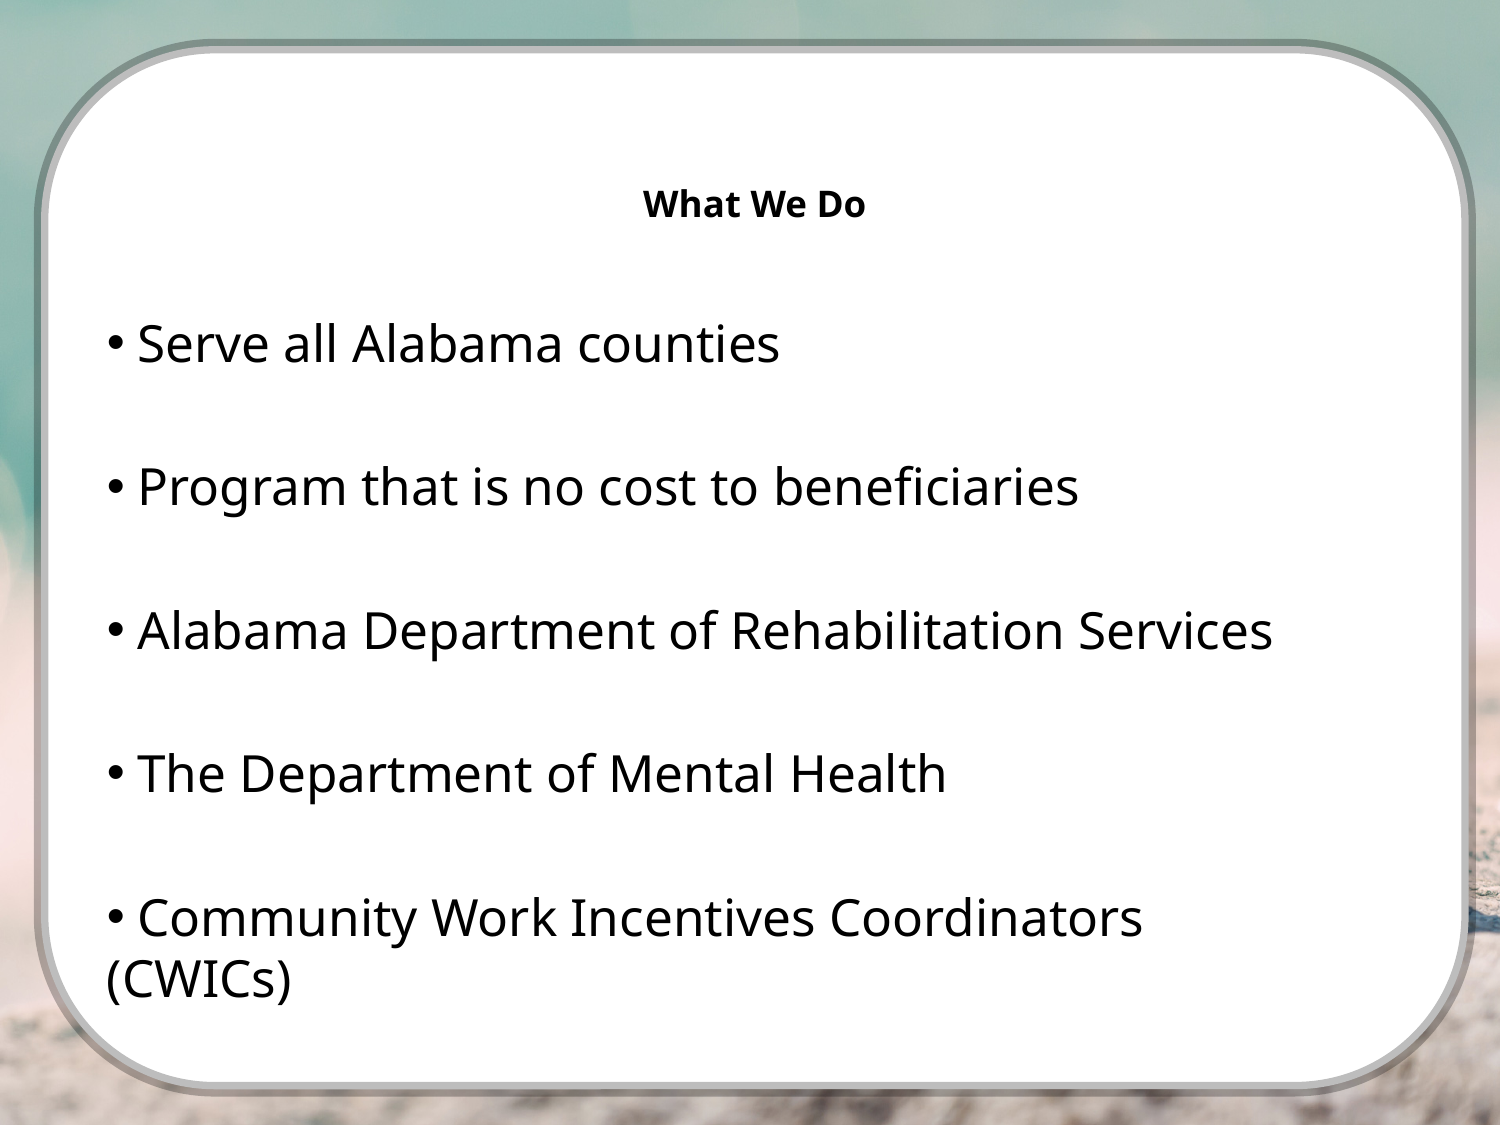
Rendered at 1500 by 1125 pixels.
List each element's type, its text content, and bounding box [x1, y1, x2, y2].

picture [0, 0, 1500, 1125]
text_box What We Do Serve all Alabama counties Program that is no cost to beneficiaries Alabama Department of Rehabilitation Services The Department of Mental Health Community Work Incentives Coordinators (CWICs) [40, 45, 1470, 1091]
